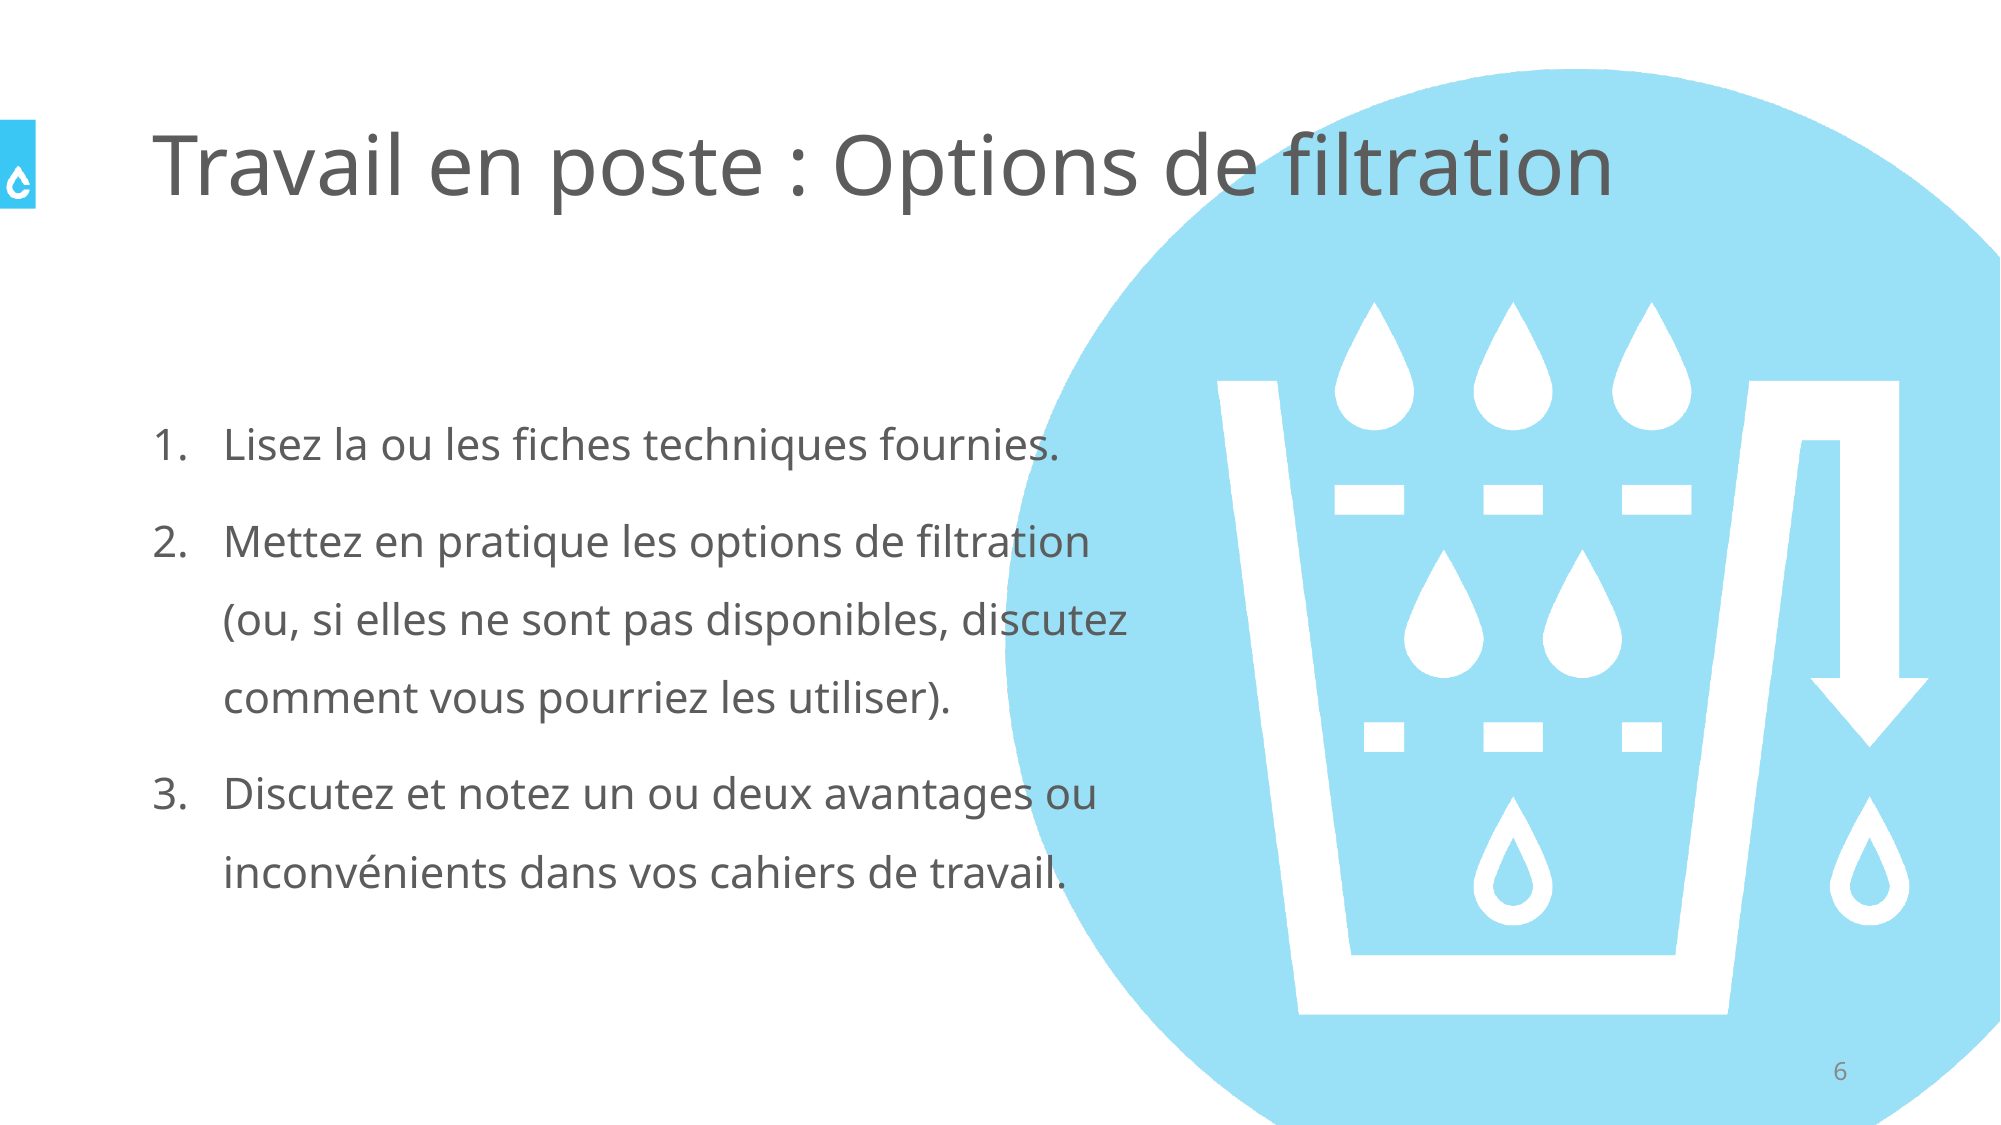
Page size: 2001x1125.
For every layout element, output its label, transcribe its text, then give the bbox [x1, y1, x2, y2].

picture [898, 0, 2000, 1125]
title Travail en poste : Options de filtration [137, 59, 898, 278]
list Lisez la ou les fiches techniques fournies. Mettez en pratique les options de filtration (ou, si elles ne sont pas disponibles, discutez comment vous pourriez les utiliser). Discutez et notez un ou deux avantages ou inconvénients dans vos cahiers de travail. [137, 383, 898, 916]
picture [0, 119, 36, 209]
